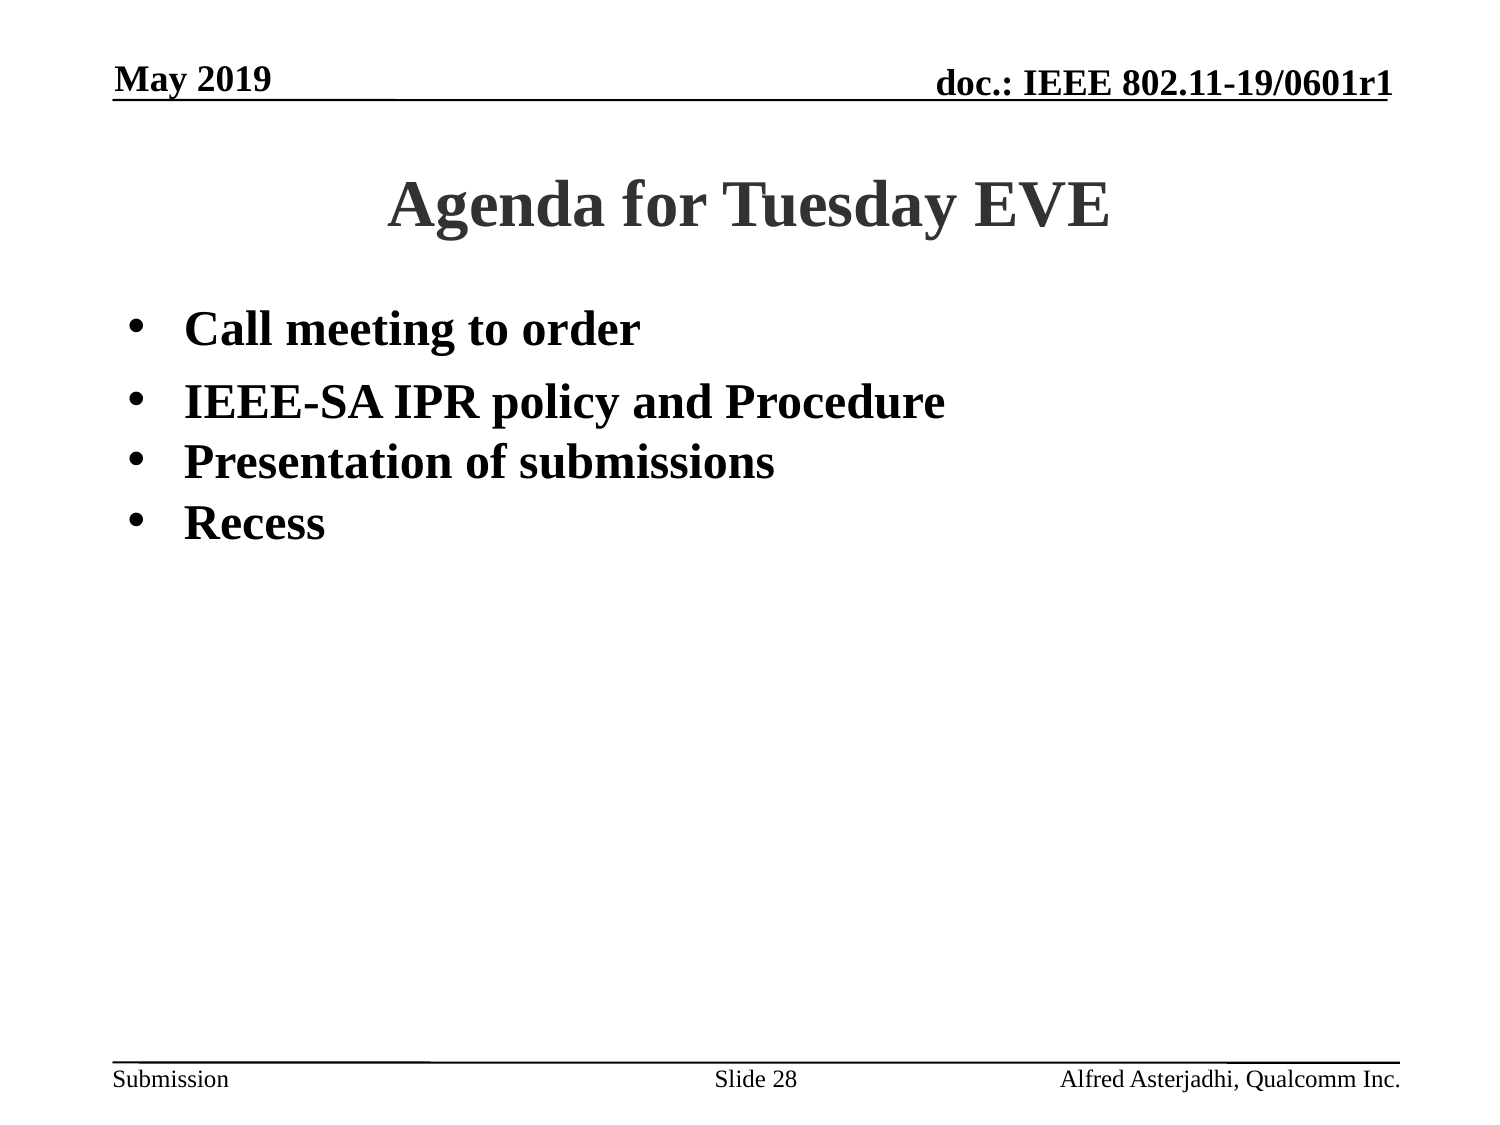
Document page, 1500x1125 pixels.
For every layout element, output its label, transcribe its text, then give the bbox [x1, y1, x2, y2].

list Call meeting to order IEEE-SA IPR policy and Procedure Presentation of submissions Recess [112, 299, 1388, 975]
title Agenda for Tuesday EVE [62, 112, 1438, 288]
slide_number Slide 28 [712, 1061, 800, 1123]
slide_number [114, 54, 423, 100]
footer Alfred Asterjadhi, Qualcomm Inc. [878, 1061, 1402, 1093]
